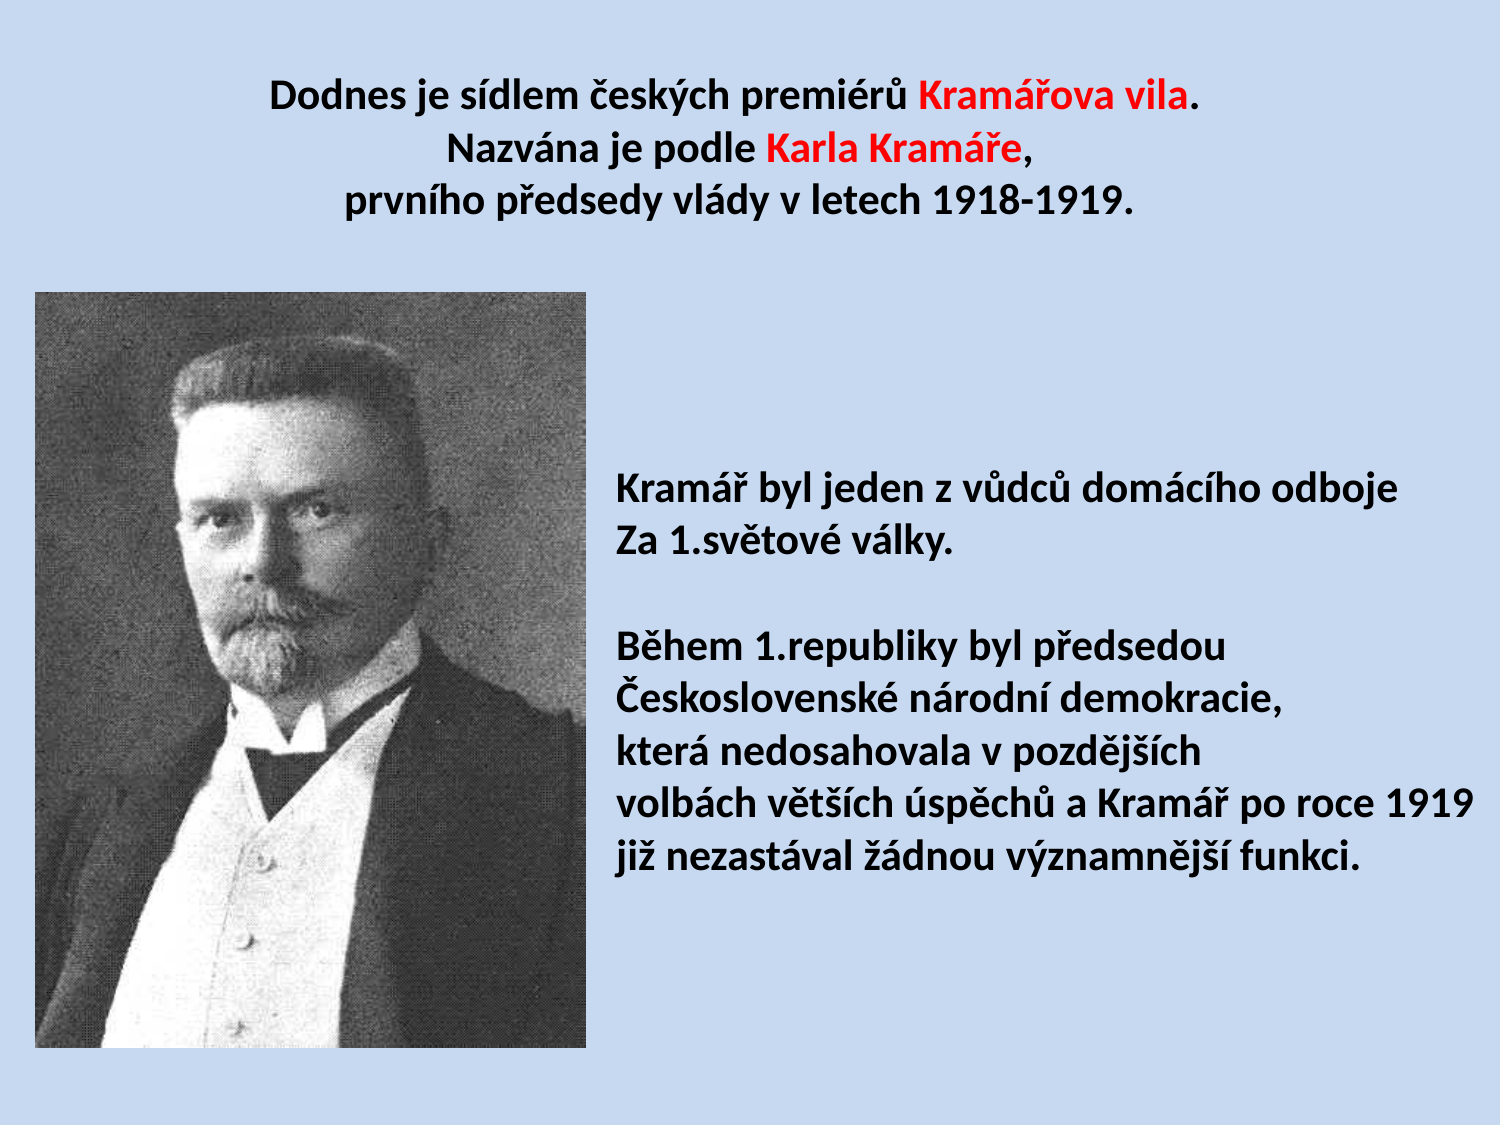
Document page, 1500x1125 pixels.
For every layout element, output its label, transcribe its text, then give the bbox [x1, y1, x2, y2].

picture [34, 292, 587, 1049]
text_box Dodnes je sídlem českých premiérů Kramářova vila. Nazvána je podle Karla Kramáře, prvního předsedy vlády v letech 1918-1919. [254, 58, 1226, 231]
text_box Kramář byl jeden z vůdců domácího odboje Za 1.světové války. Během 1.republiky byl předsedou Československé národní demokracie, která nedosahovala v pozdějších volbách větších úspěchů a Kramář po roce 1919 již nezastával žádnou významnější funkci. [601, 451, 1490, 887]
